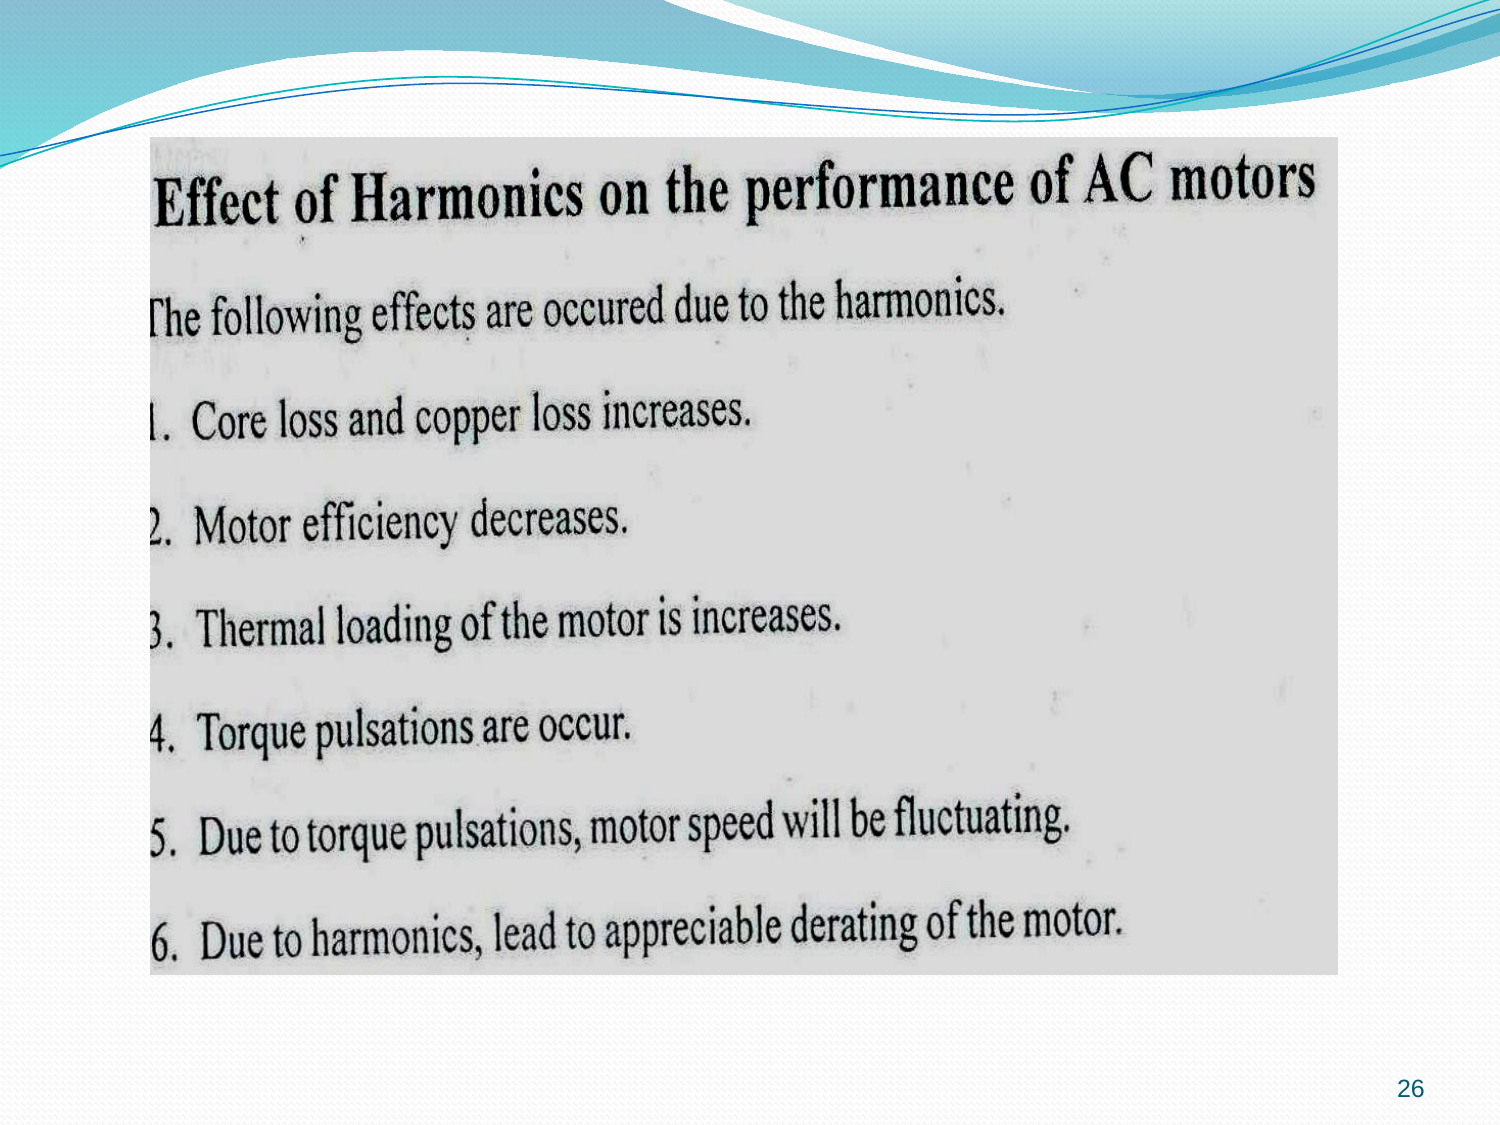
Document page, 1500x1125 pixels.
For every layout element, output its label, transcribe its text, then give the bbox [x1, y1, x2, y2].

slide_number 26 [1299, 1042, 1425, 1103]
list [149, 137, 1338, 976]
